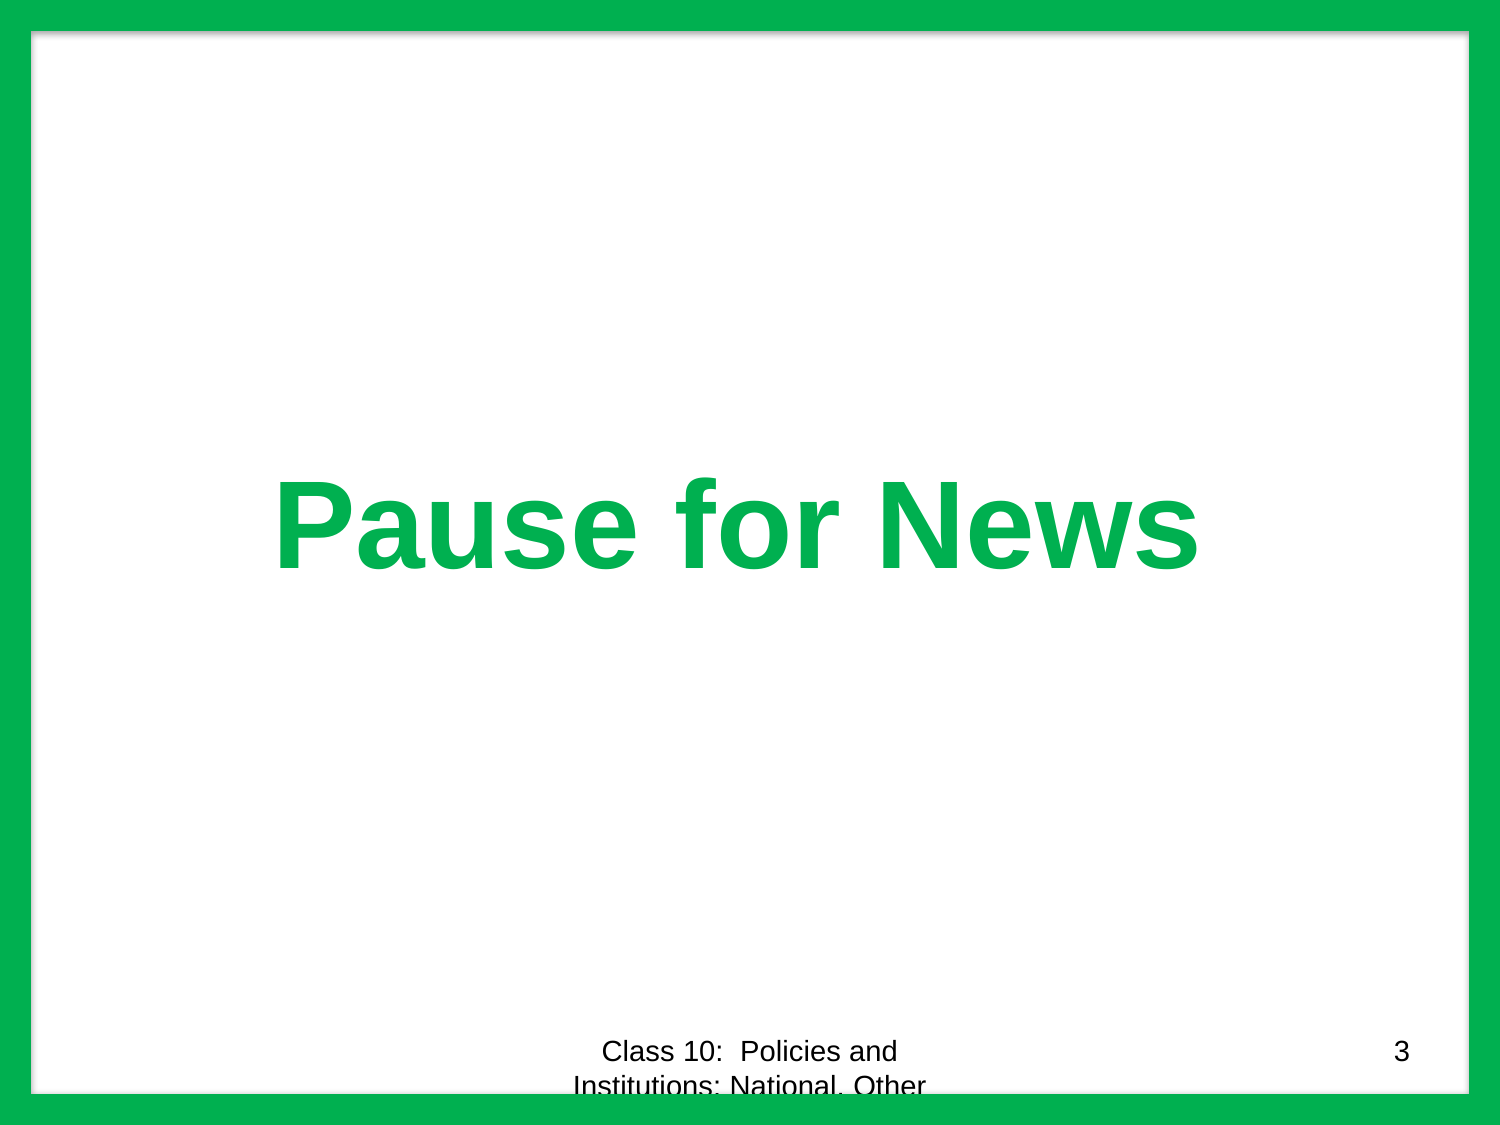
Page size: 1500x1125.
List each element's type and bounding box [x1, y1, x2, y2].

text_box [0, 0, 1500, 1125]
